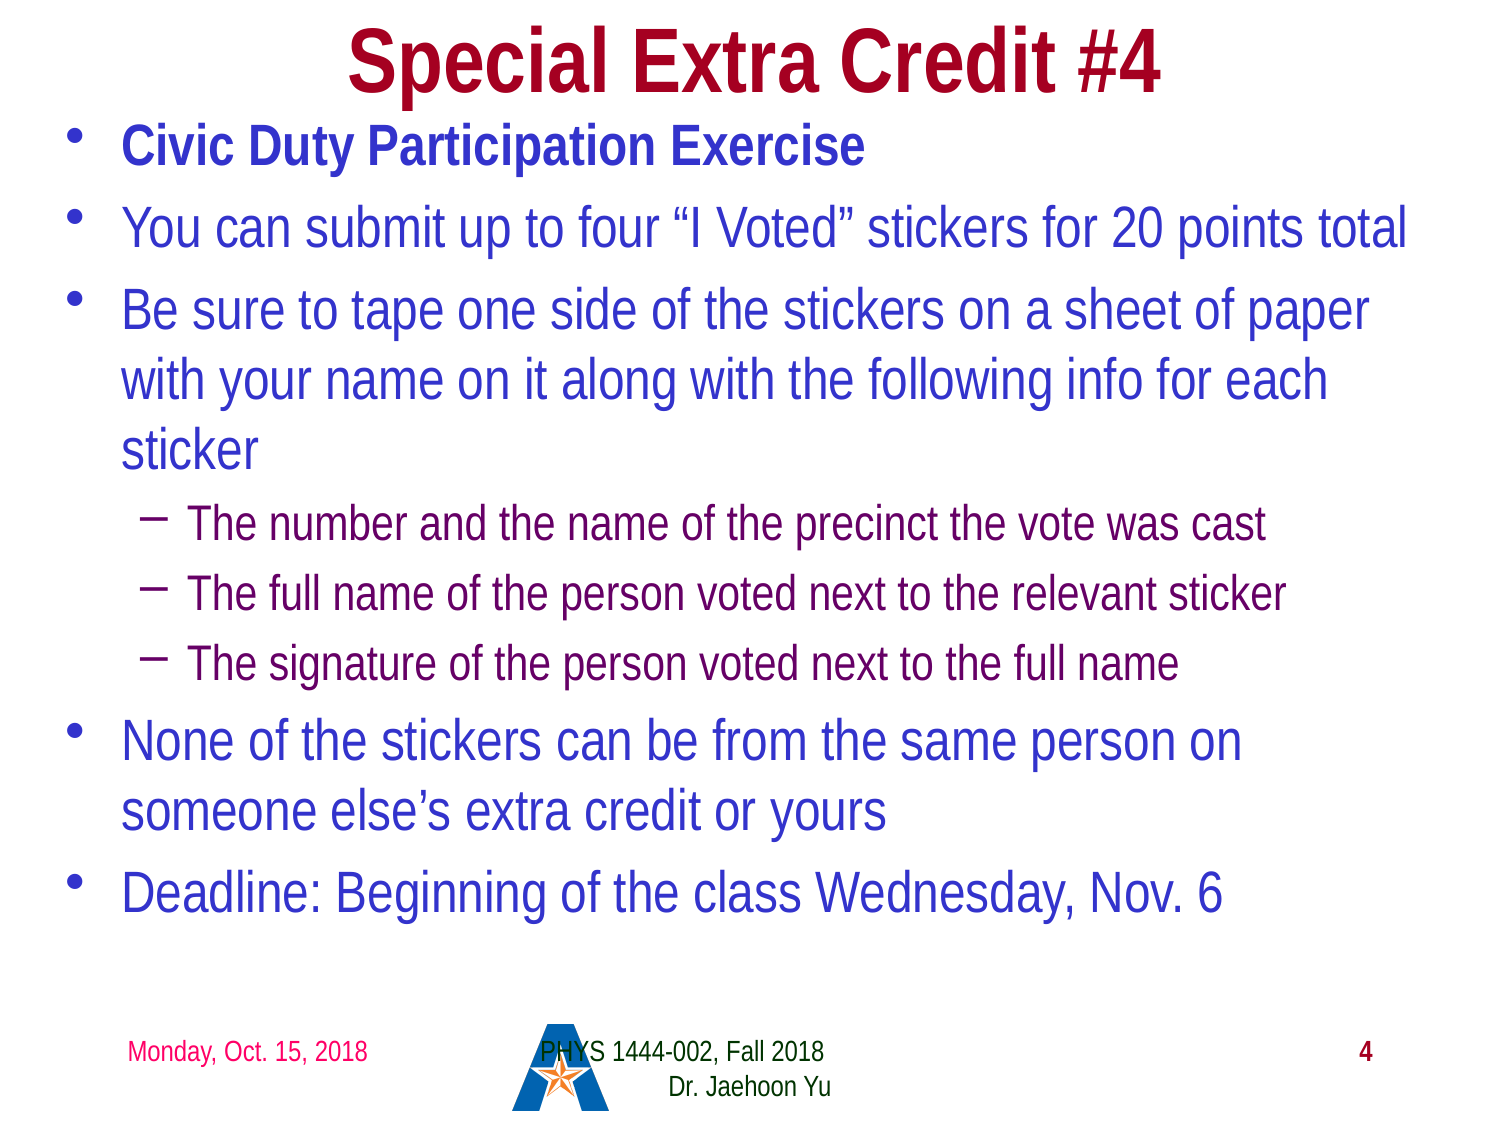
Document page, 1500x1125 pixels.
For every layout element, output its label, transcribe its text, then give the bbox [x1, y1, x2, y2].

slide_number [112, 1024, 426, 1101]
title Special Extra Credit #4 [117, 0, 1393, 99]
slide_number 4 [1074, 1024, 1388, 1101]
footer PHYS 1444-002, Fall 2018 Dr. Jaehoon Yu [512, 1024, 988, 1101]
picture [512, 1101, 609, 1111]
list Civic Duty Participation Exercise You can submit up to four “I Voted” stickers for 20 points total Be sure to tape one side of the stickers on a sheet of paper with your name on it along with the following info for each sticker The number and the name of the precinct the vote was cast The full name of the person voted next to the relevant sticker The signature of the person voted next to the full name None of the stickers can be from the same person on someone else’s extra credit or yours Deadline: Beginning of the class Wednesday, Nov. 6 [49, 99, 1446, 988]
